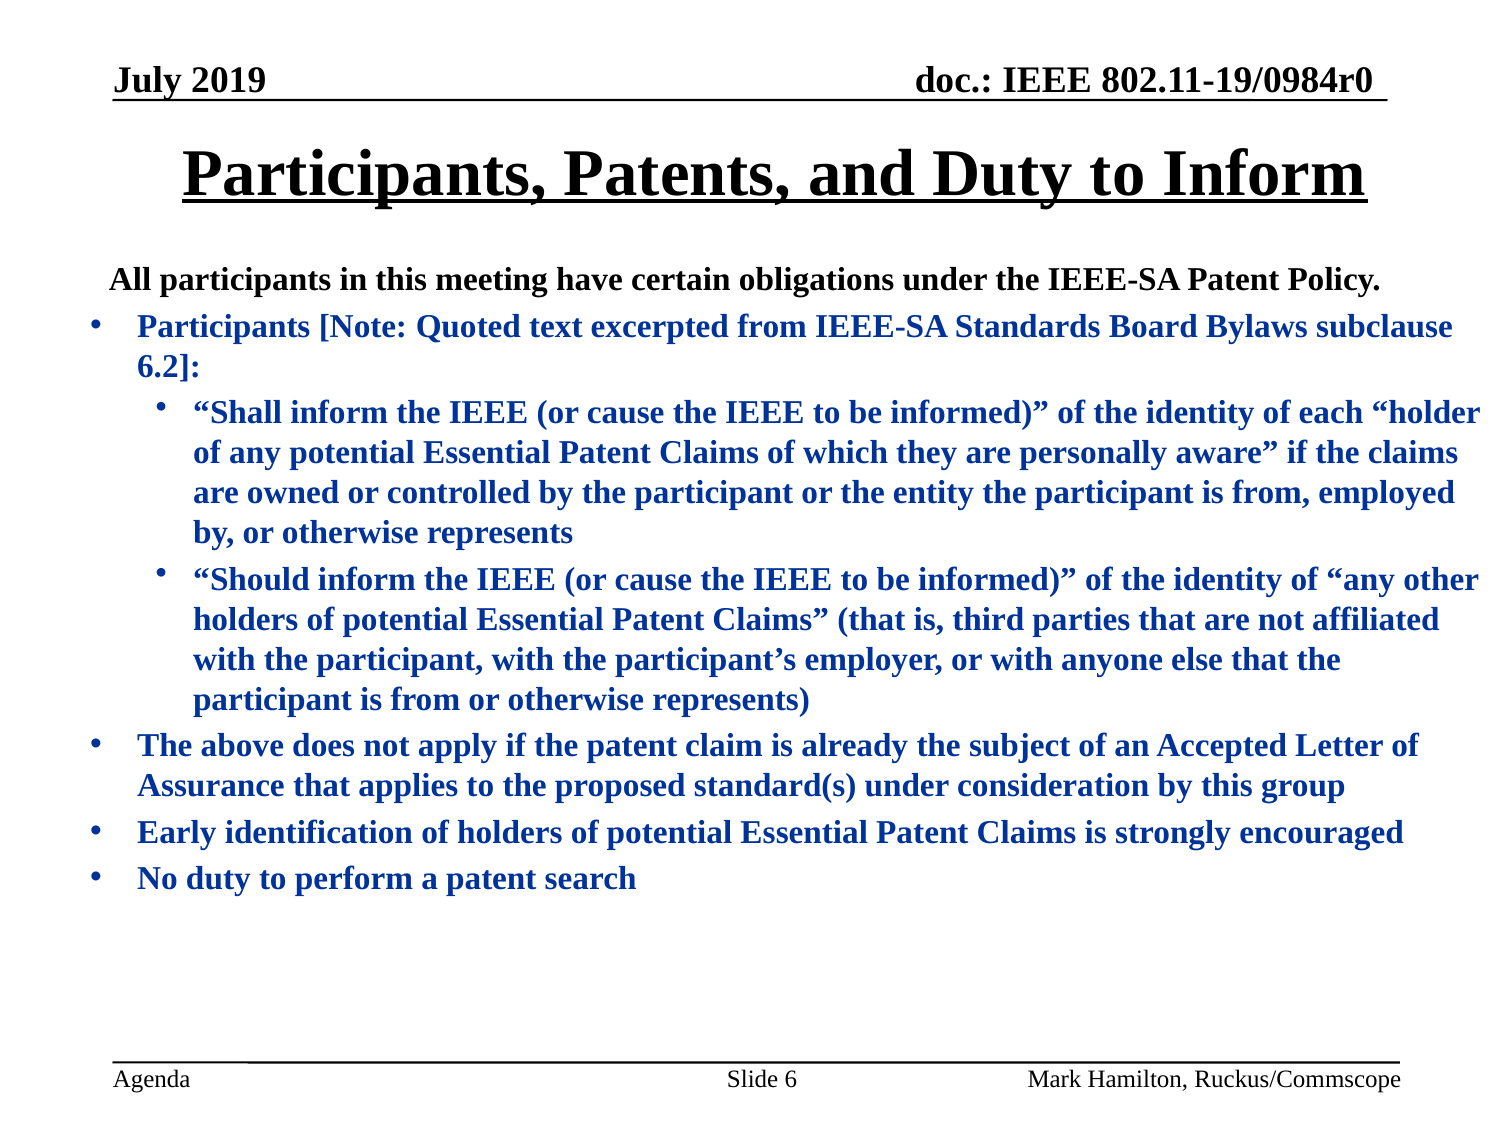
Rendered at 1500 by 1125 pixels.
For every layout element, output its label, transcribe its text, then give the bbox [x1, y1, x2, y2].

list All participants in this meeting have certain obligations under the IEEE-SA Patent Policy. Participants [Note: Quoted text excerpted from IEEE-SA Standards Board Bylaws subclause 6.2]: “Shall inform the IEEE (or cause the IEEE to be informed)” of the identity of each “holder of any potential Essential Patent Claims of which they are personally aware” if the claims are owned or controlled by the participant or the entity the participant is from, employed by, or otherwise represents “Should inform the IEEE (or cause the IEEE to be informed)” of the identity of “any other holders of potential Essential Patent Claims” (that is, third parties that are not affiliated with the participant, with the participant’s employer, or with anyone else that the participant is from or otherwise represents) The above does not apply if the patent claim is already the subject of an Accepted Letter of Assurance that applies to the proposed standard(s) under consideration by this group Early identification of holders of potential Essential Patent Claims is strongly encouraged No duty to perform a patent search [0, 249, 1500, 1050]
title Participants, Patents, and Duty to Inform [50, 99, 1500, 238]
